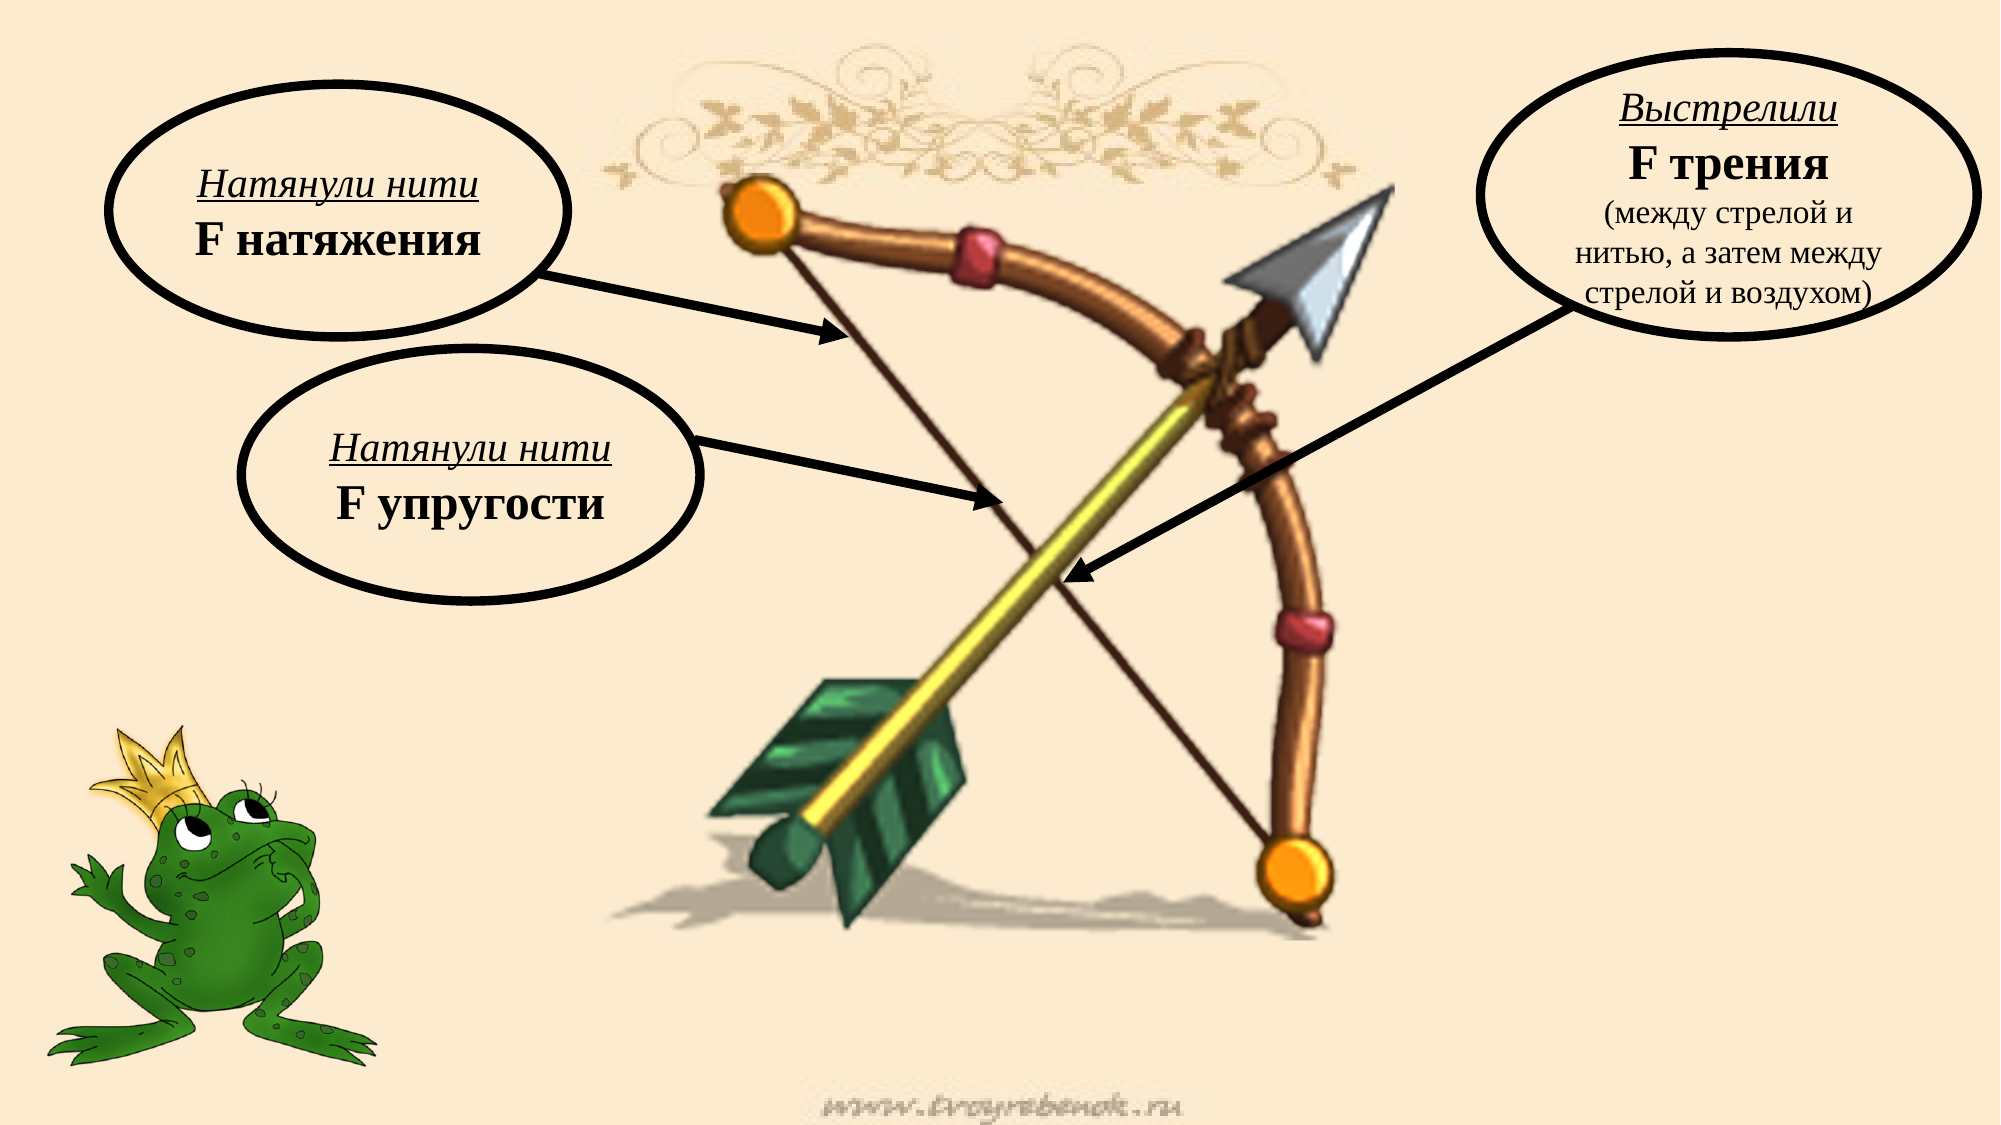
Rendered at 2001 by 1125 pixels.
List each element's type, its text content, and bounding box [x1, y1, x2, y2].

text_box Натянули нити F натяжения [107, 83, 569, 338]
text_box Натянули нити F упругости [240, 347, 599, 603]
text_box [694, 439, 1004, 503]
text_box Выстрелили F трения (между стрелой и нитью, а затем между стрелой и воздухом) [1479, 51, 1979, 339]
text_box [1063, 305, 1574, 583]
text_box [540, 273, 849, 337]
picture [0, 0, 2001, 1125]
